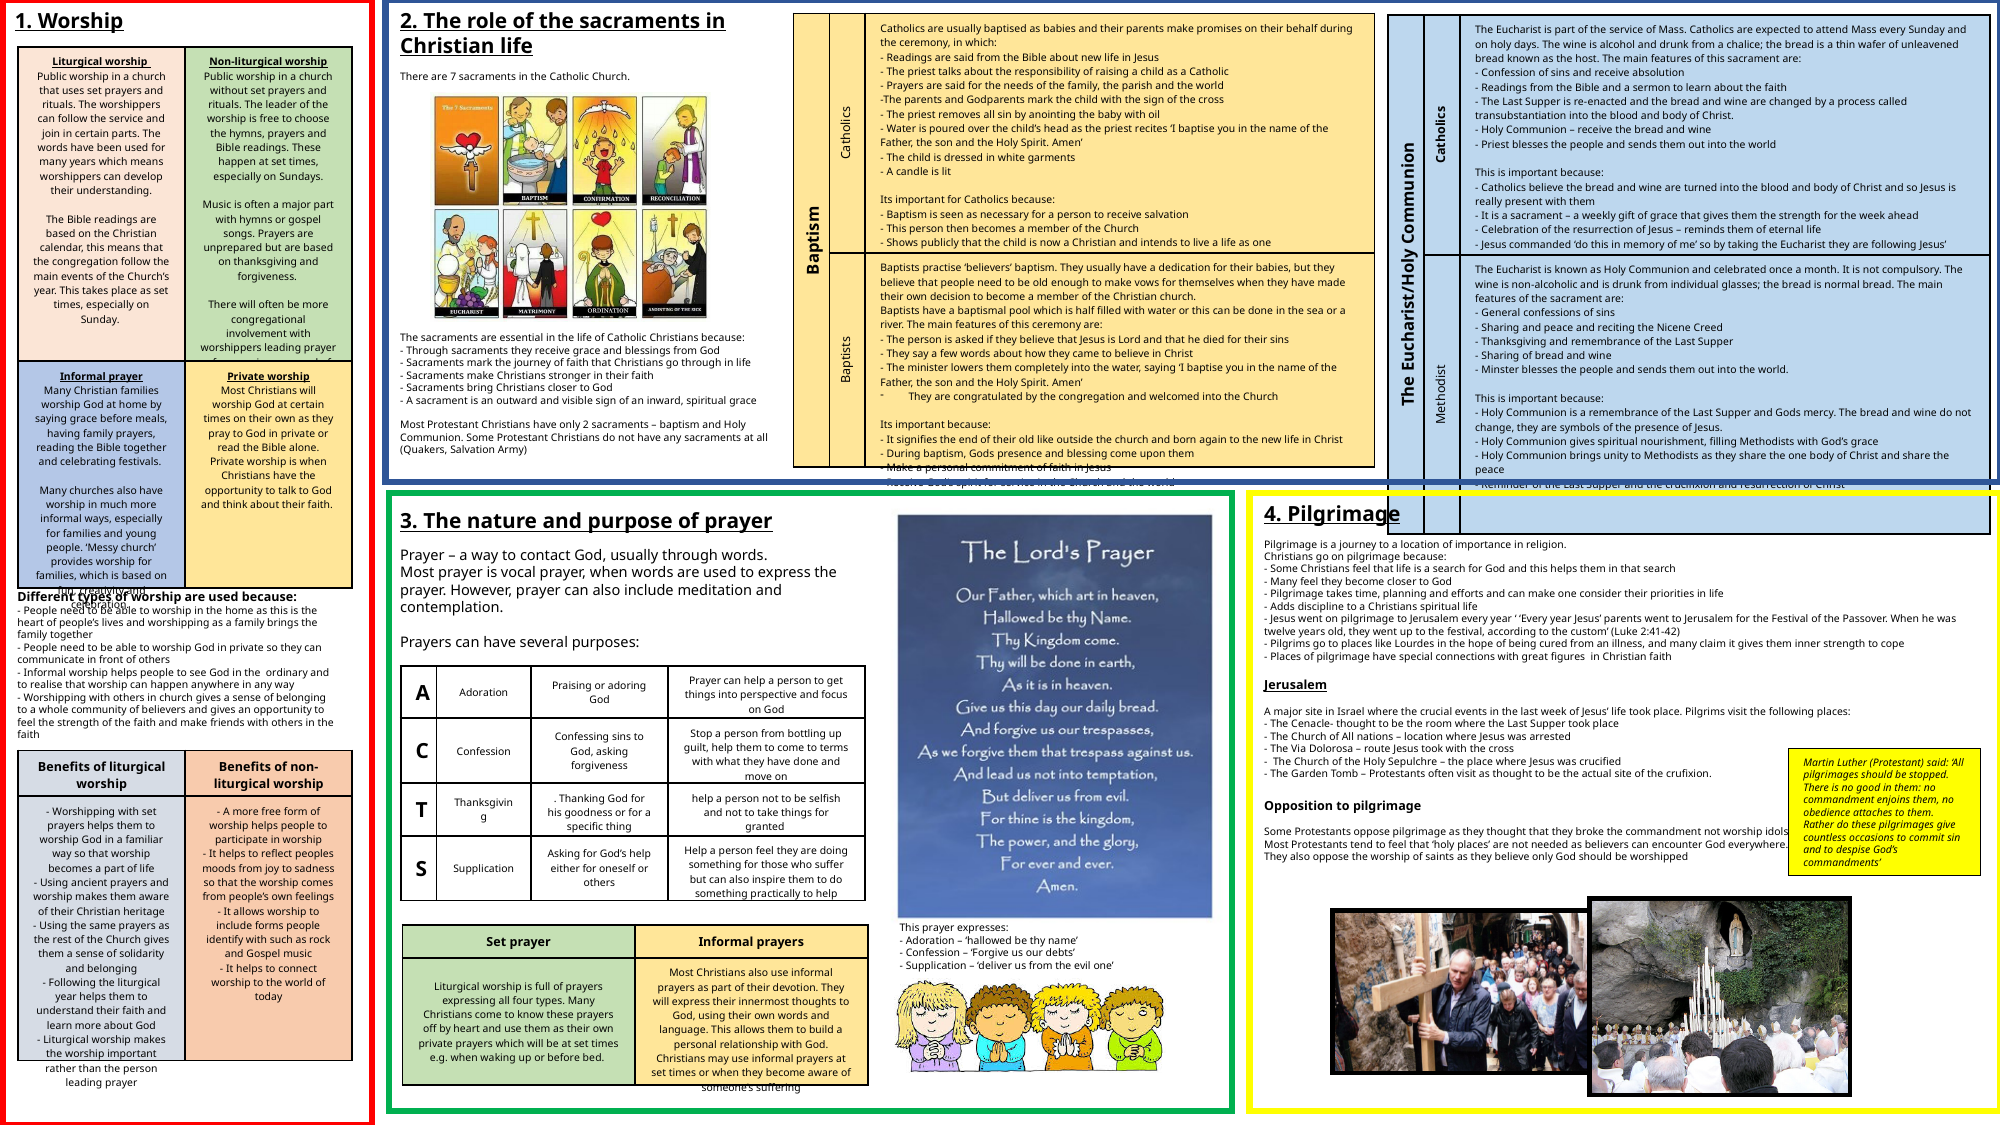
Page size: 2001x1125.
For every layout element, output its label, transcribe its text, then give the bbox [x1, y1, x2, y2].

text_box [388, 492, 1233, 1112]
picture [430, 92, 711, 322]
text_box [1248, 492, 2000, 1112]
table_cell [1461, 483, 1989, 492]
picture [894, 978, 1166, 1073]
text_box [384, 0, 2000, 483]
text_box [2, 0, 373, 1125]
table_cell Methodist [1425, 483, 1459, 492]
picture [875, 492, 1233, 939]
picture [1334, 900, 1848, 1093]
text_box [25, 0, 76, 27]
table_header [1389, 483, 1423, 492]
